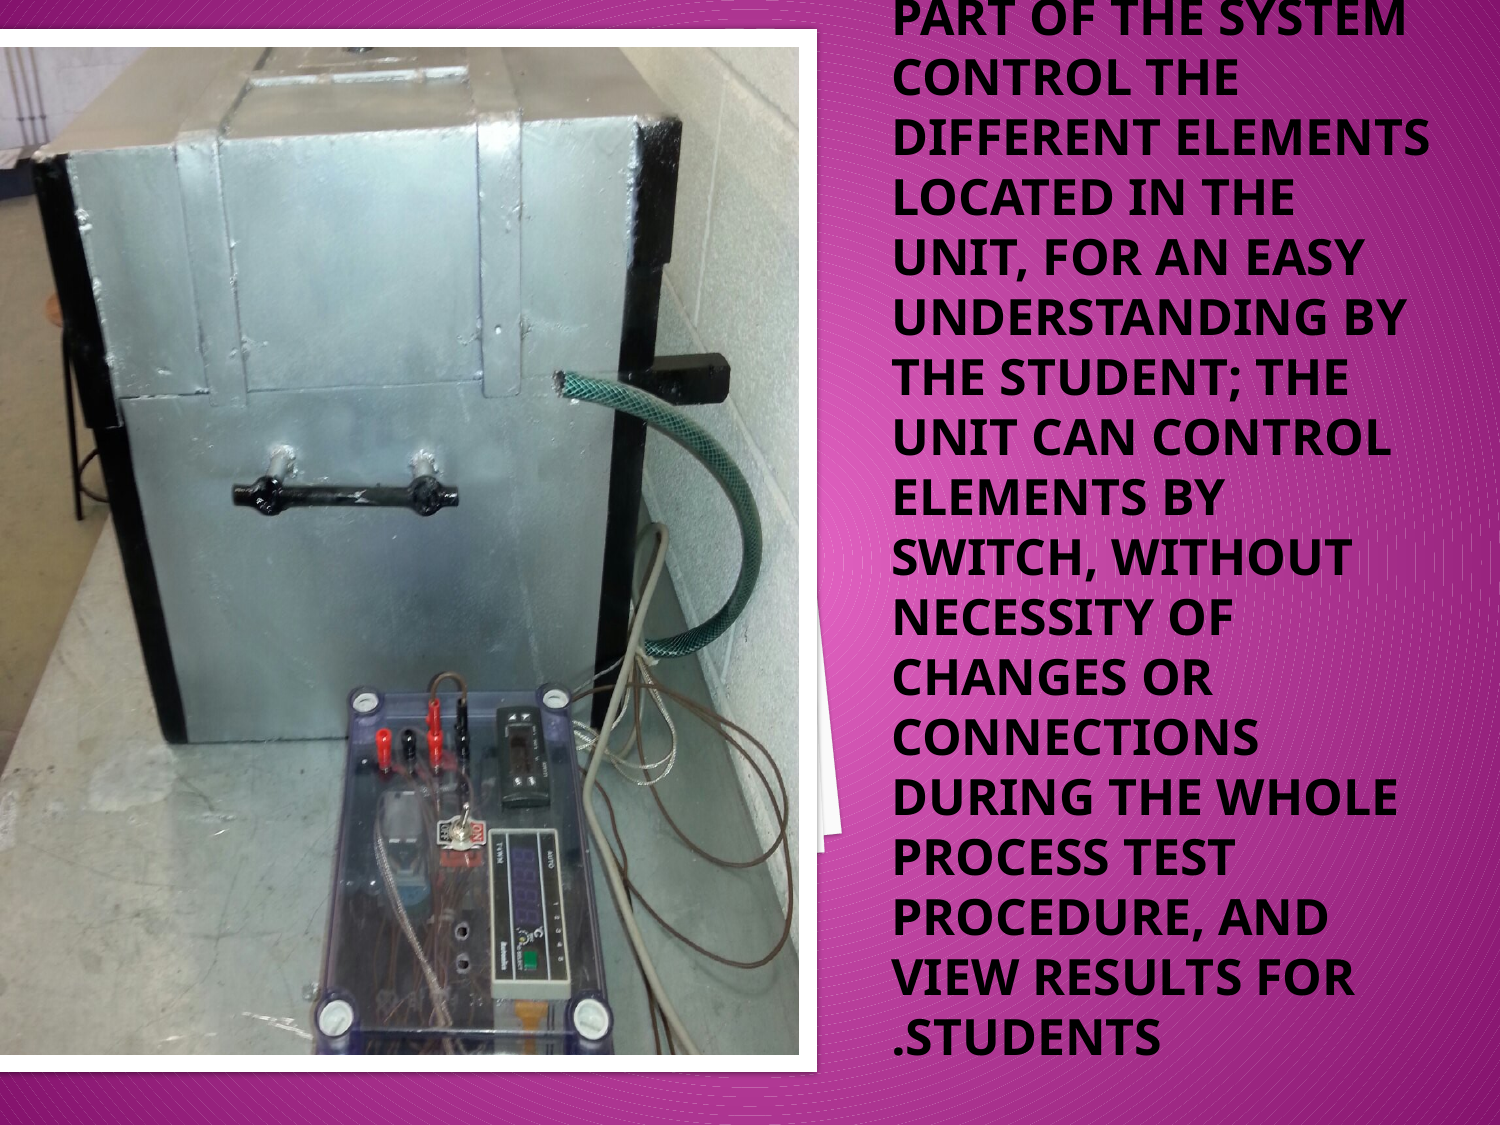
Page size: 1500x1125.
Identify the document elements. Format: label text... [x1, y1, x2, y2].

title The Control Box is part of the system Control the different elements located in the unit, for an easy understanding by the student; the unit can control elements by switch, without necessity of changes or connections during the whole process test procedure, and view results for students. [884, 187, 1447, 1125]
picture [0, 46, 800, 1056]
